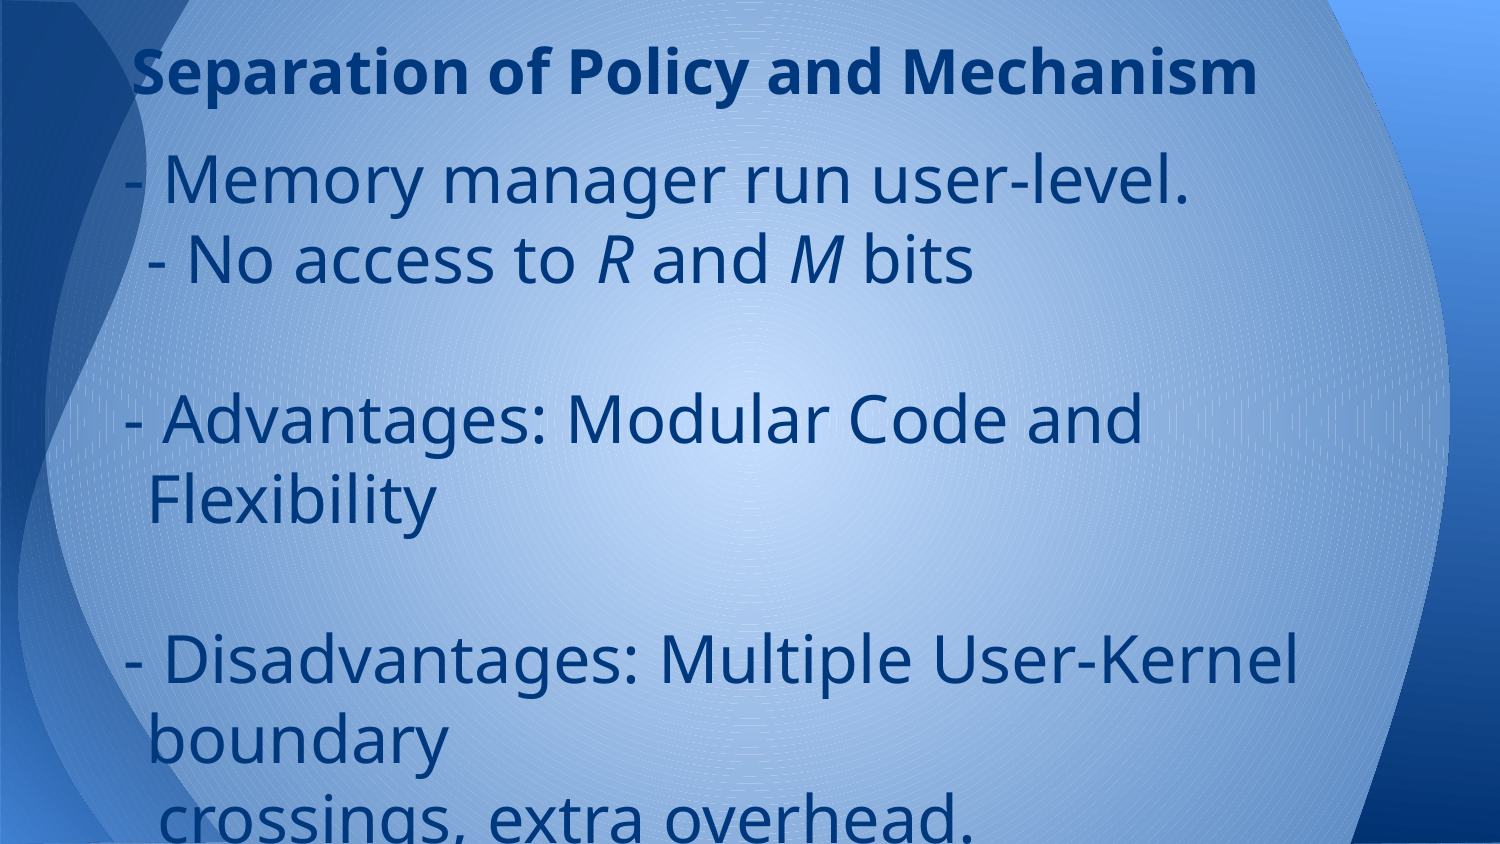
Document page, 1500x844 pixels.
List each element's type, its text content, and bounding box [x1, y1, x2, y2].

list - Memory manager run user-level. - No access to R and M bits - Advantages: Modular Code and Flexibility - Disadvantages: Multiple User-Kernel boundary crossings, extra overhead. [75, 123, 1425, 776]
title Separation of Policy and Mechanism [75, 33, 1425, 123]
